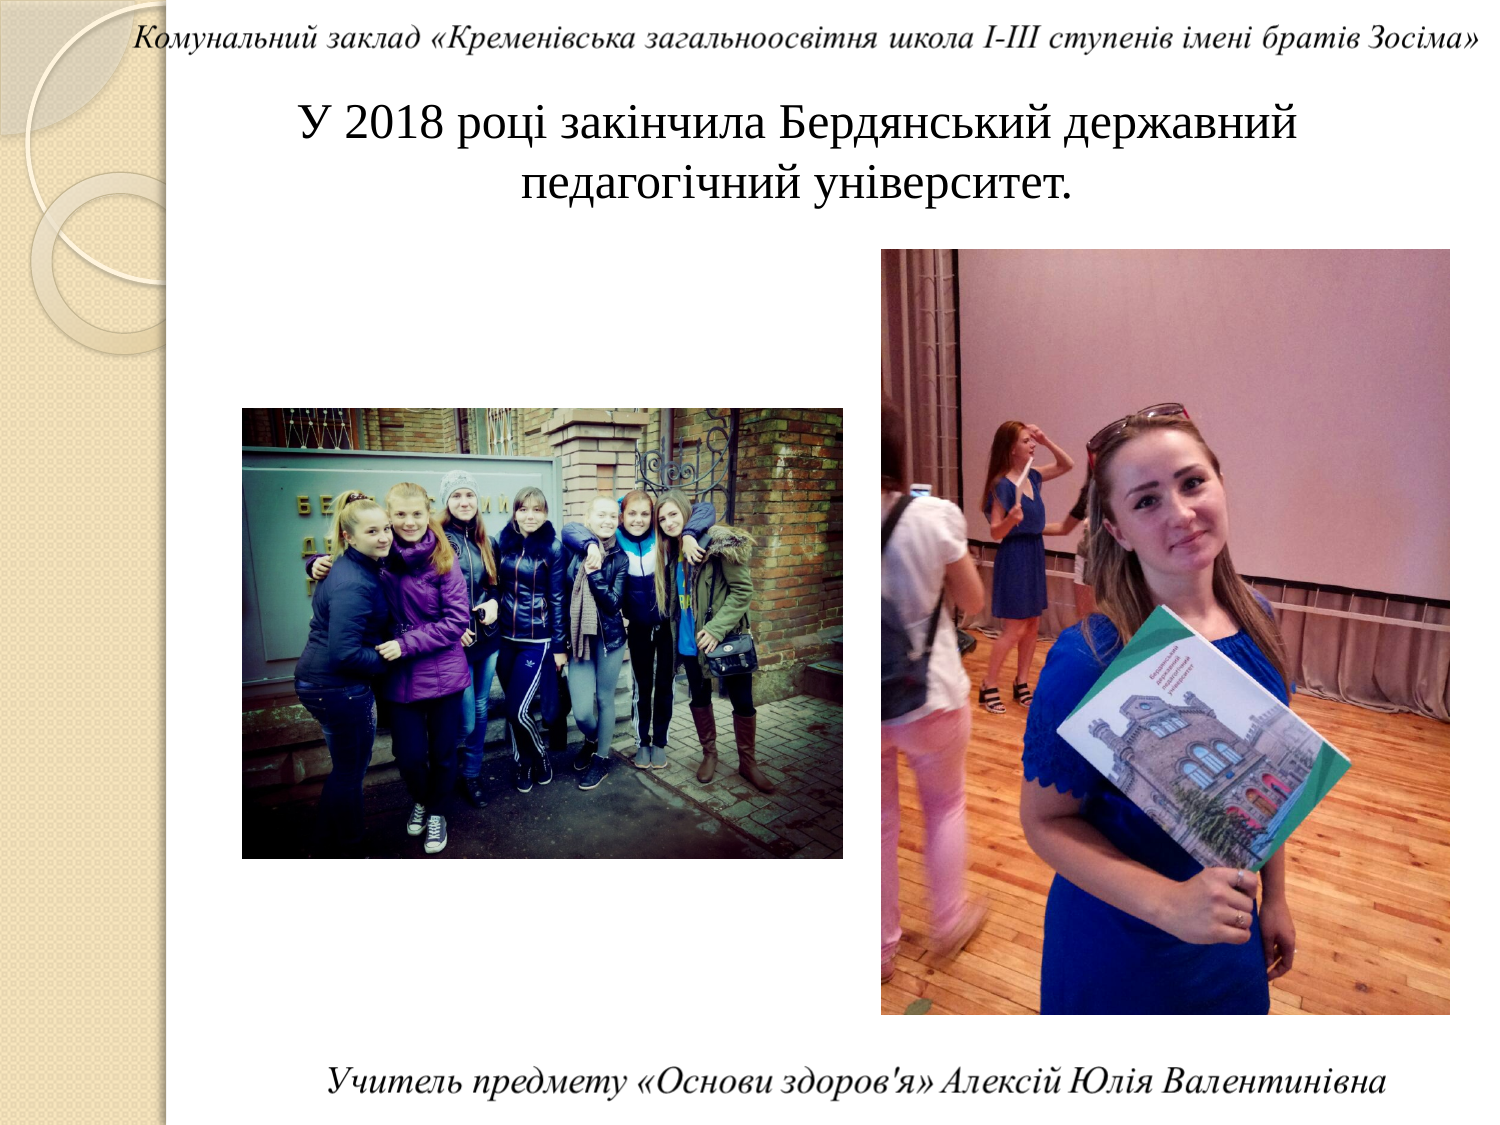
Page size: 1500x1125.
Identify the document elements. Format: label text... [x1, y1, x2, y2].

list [241, 408, 843, 860]
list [881, 249, 1450, 1016]
title У 2018 році закінчила Бердянський державний педагогічний університет. [218, 88, 1376, 243]
picture [113, 5, 1500, 77]
picture [300, 1044, 1410, 1125]
